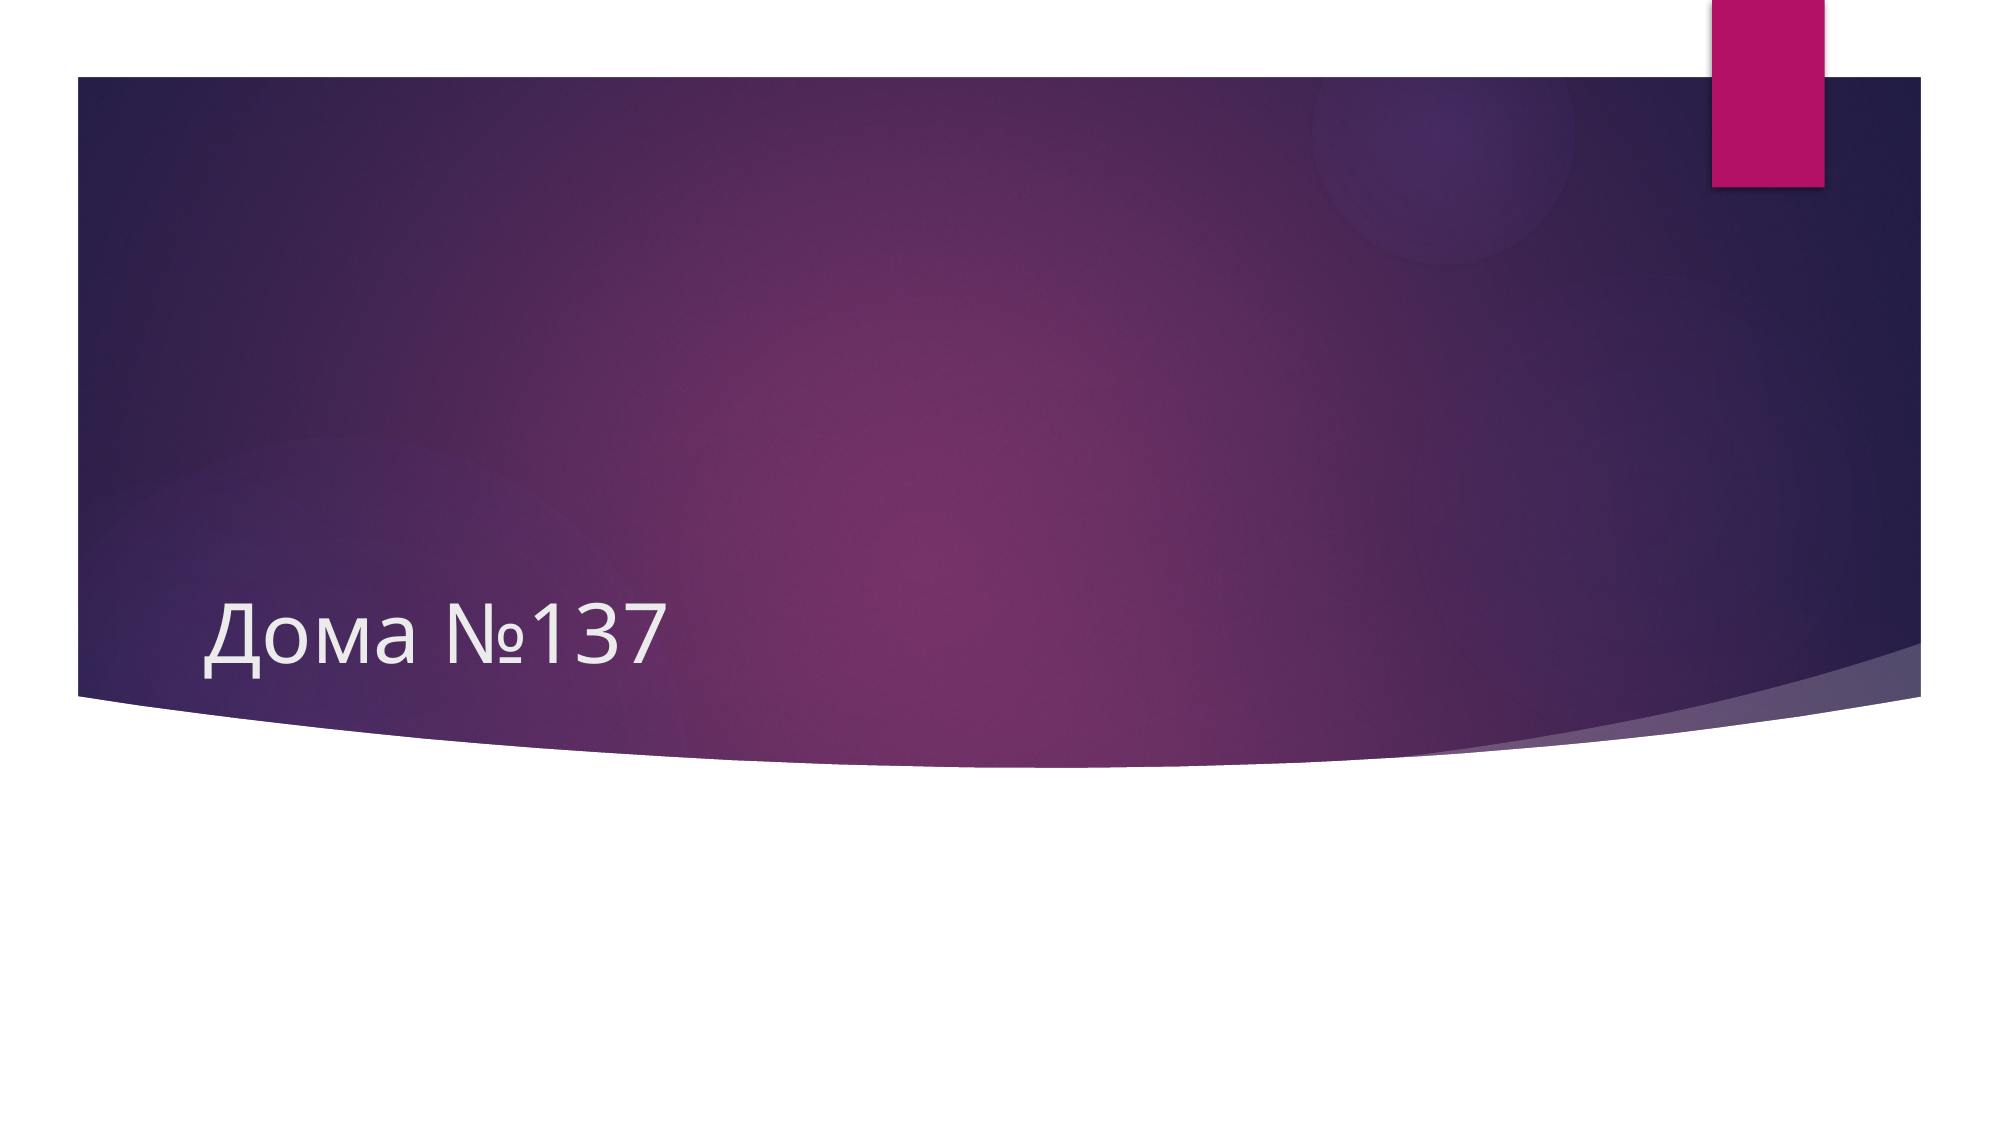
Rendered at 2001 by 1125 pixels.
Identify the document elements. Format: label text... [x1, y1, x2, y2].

title Дома №137 [189, 388, 1638, 688]
